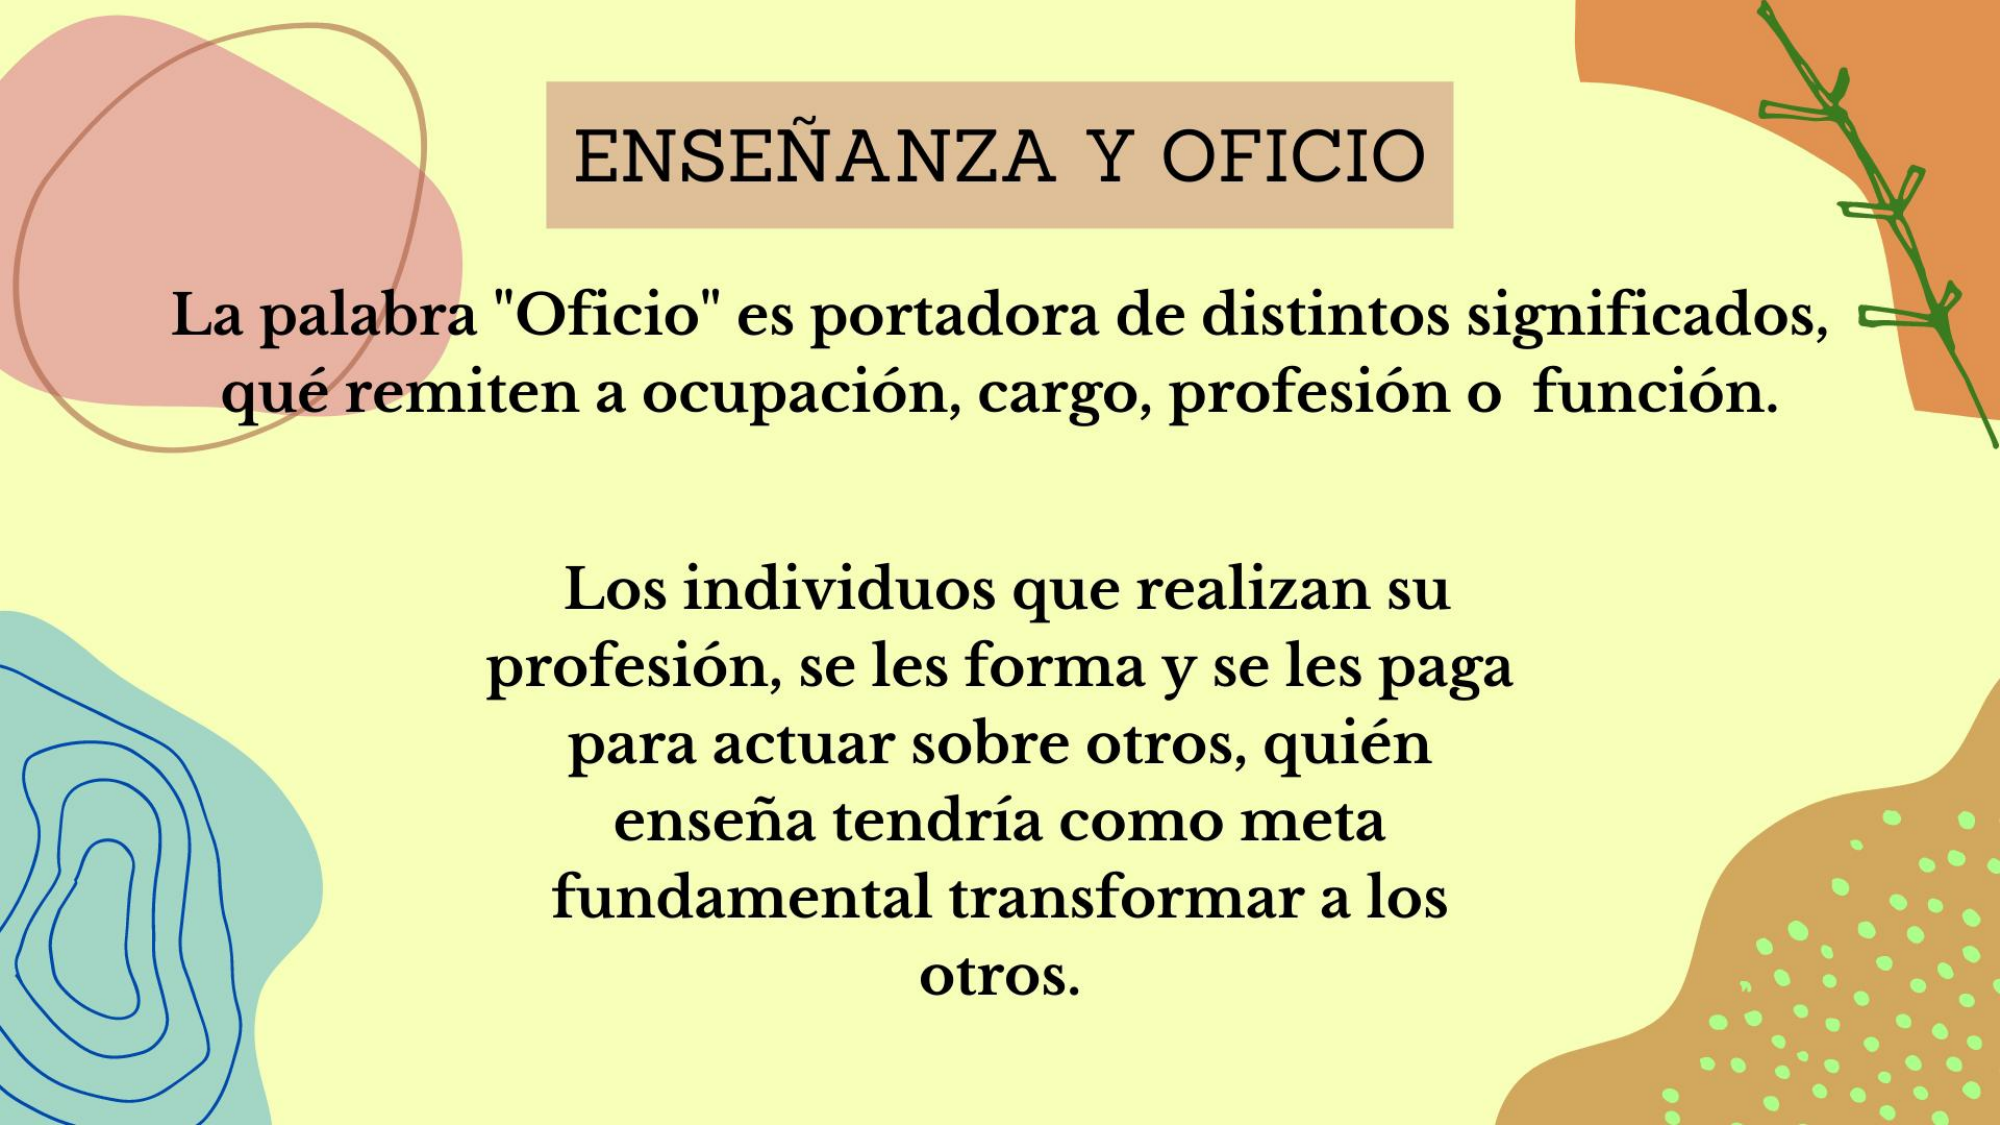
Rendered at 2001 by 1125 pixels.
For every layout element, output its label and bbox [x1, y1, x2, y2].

list [0, 0, 2000, 1125]
